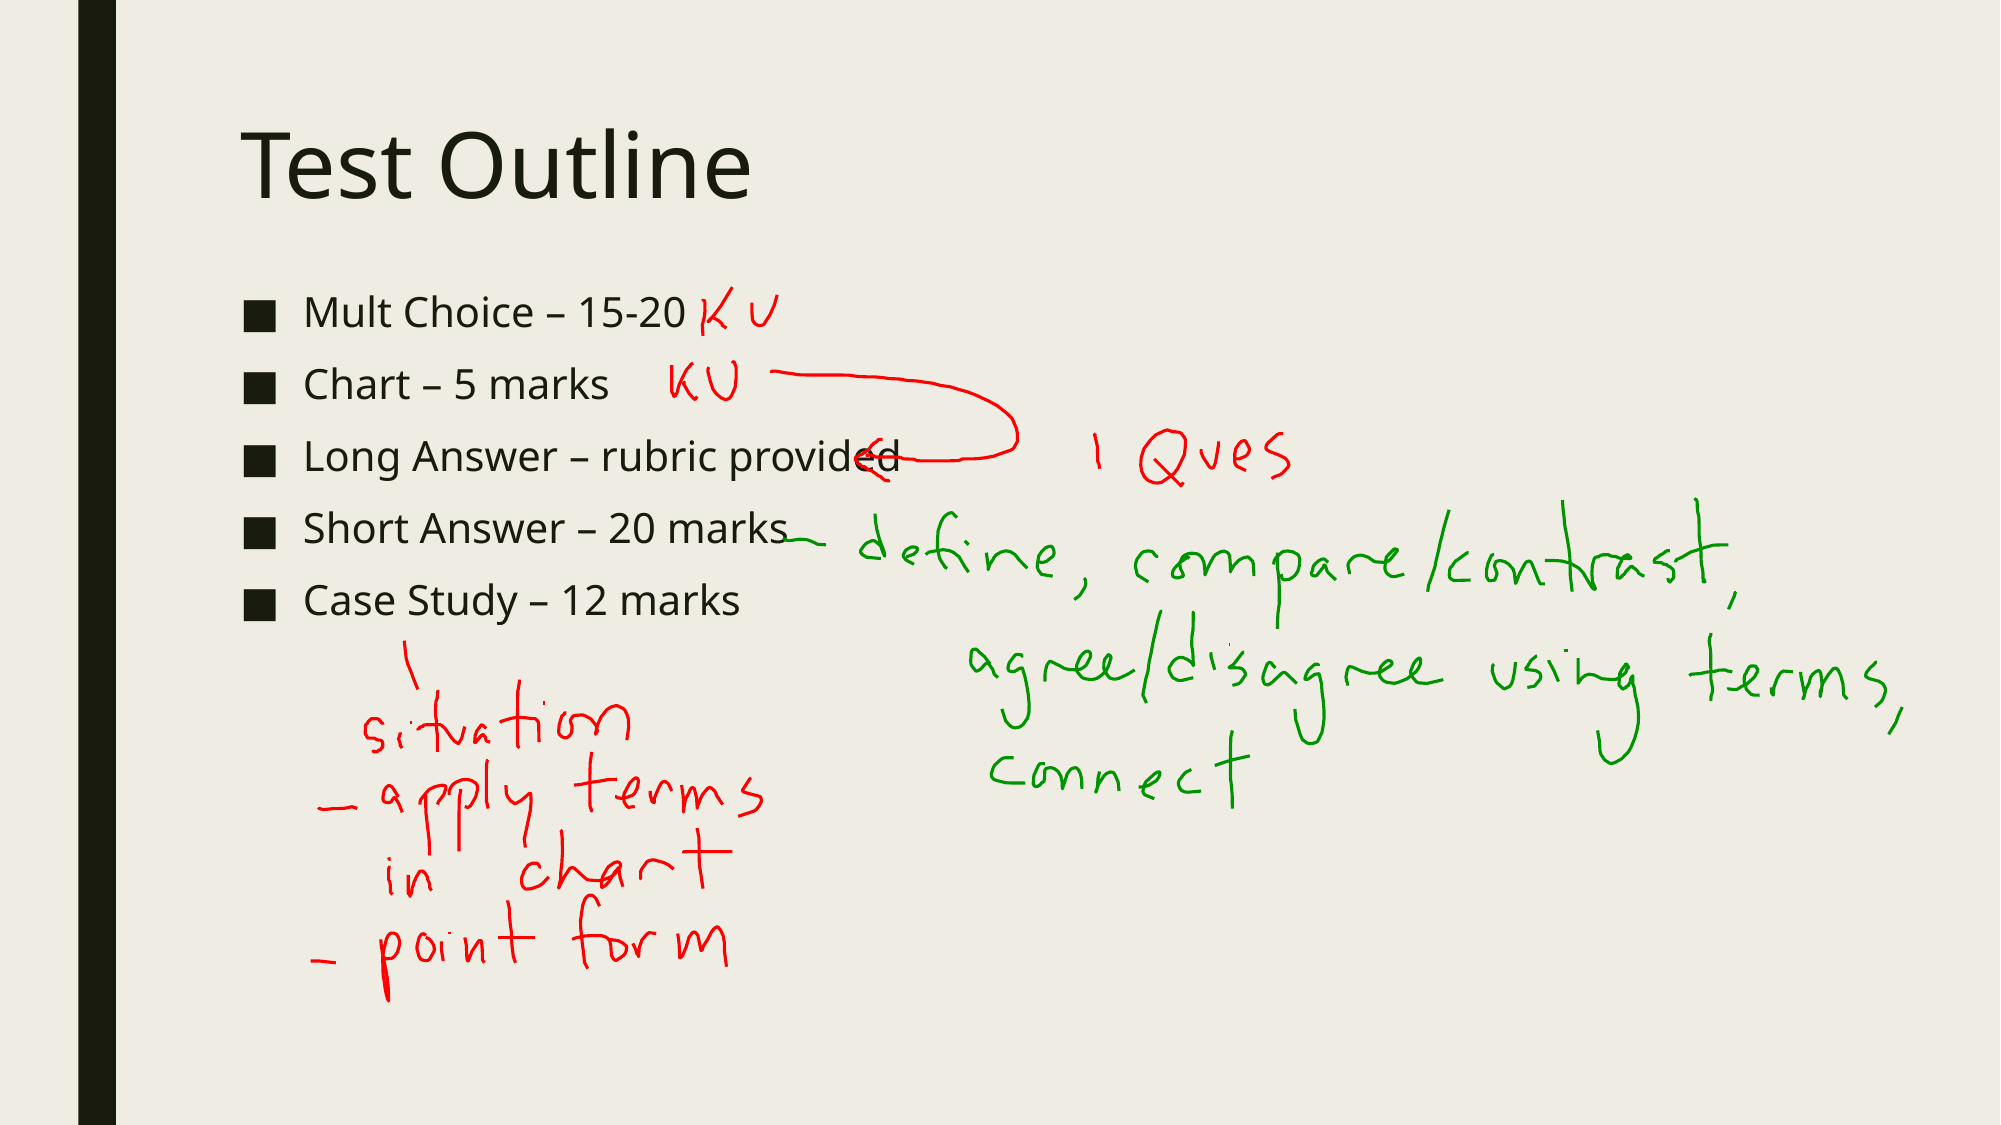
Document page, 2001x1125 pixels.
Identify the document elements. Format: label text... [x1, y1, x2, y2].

title Test Outline [225, 112, 1800, 257]
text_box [671, 361, 737, 400]
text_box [970, 611, 1444, 744]
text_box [783, 512, 1086, 600]
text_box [771, 371, 1018, 483]
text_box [1135, 498, 1737, 629]
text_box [1492, 650, 1639, 764]
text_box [1689, 632, 1903, 735]
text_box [310, 900, 727, 1002]
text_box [702, 287, 778, 336]
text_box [991, 744, 1250, 809]
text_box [1094, 429, 1289, 486]
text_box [318, 759, 762, 897]
list Mult Choice – 15-20 Chart – 5 marks Long Answer – rubric provided Short Answer – 20 marks Case Study – 12 marks [225, 282, 1800, 963]
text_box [365, 640, 629, 752]
